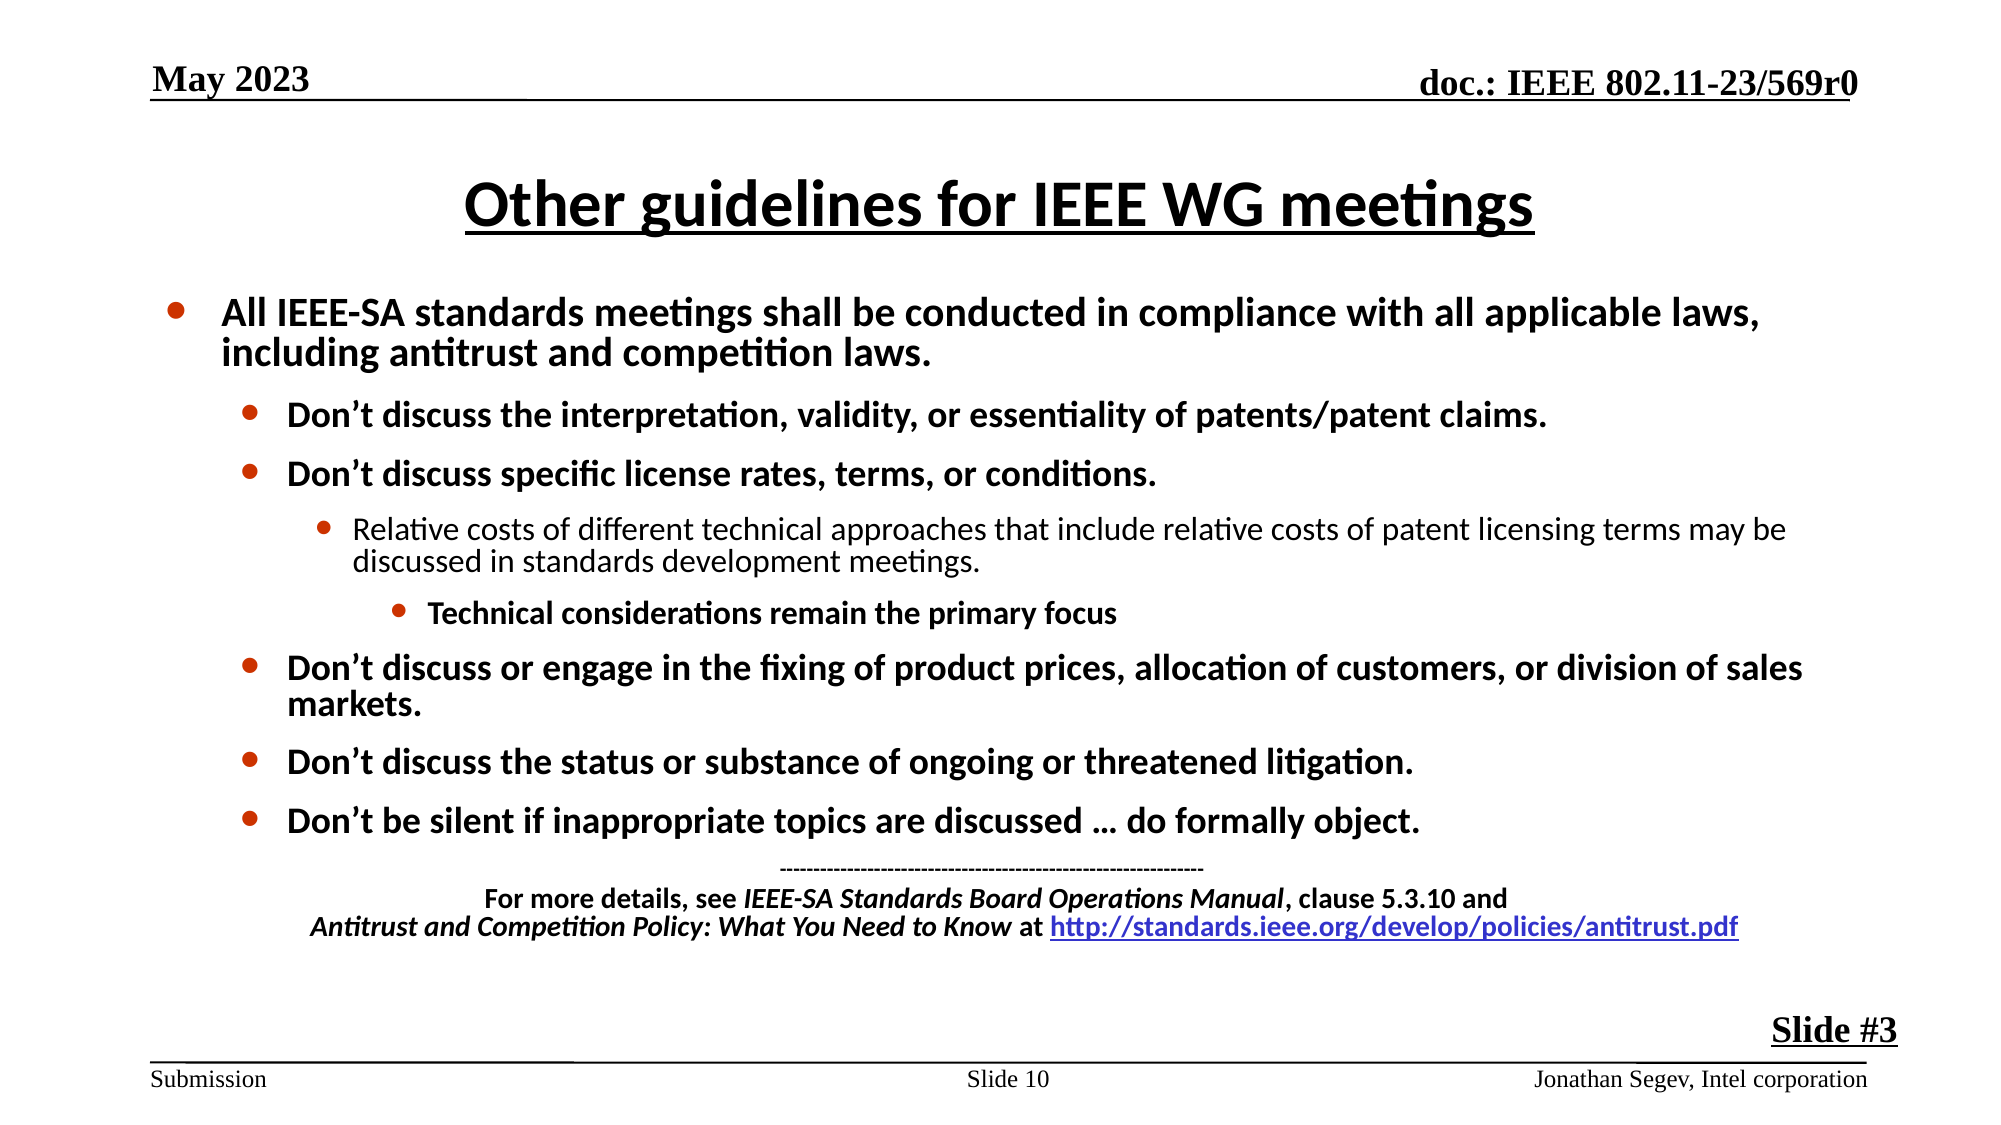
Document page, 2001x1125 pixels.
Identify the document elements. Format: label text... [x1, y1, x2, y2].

list All IEEE-SA standards meetings shall be conducted in compliance with all applicable laws, including antitrust and competition laws. Don’t discuss the interpretation, validity, or essentiality of patents/patent claims. Don’t discuss specific license rates, terms, or conditions. Relative costs of different technical approaches that include relative costs of patent licensing terms may be discussed in standards development meetings. Technical considerations remain the primary focus Don’t discuss or engage in the fixing of product prices, allocation of customers, or division of sales markets. Don’t discuss the status or substance of ongoing or threatened litigation. Don’t be silent if inappropriate topics are discussed … do formally object. --------------------------------------------------------------- For more details, see IEEE-SA Standards Board Operations Manual, clause 5.3.10 and Antitrust and Competition Policy: What You Need to Know at http://standards.ieee.org/develop/policies/antitrust.pdf [149, 286, 1850, 1000]
text_box Slide #3 [1756, 997, 1913, 1058]
footer Jonathan Segev, Intel corporation [1171, 1061, 1869, 1093]
title Other guidelines for IEEE WG meetings [149, 112, 1850, 286]
slide_number Slide 10 [950, 1061, 1067, 1123]
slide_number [152, 54, 563, 100]
